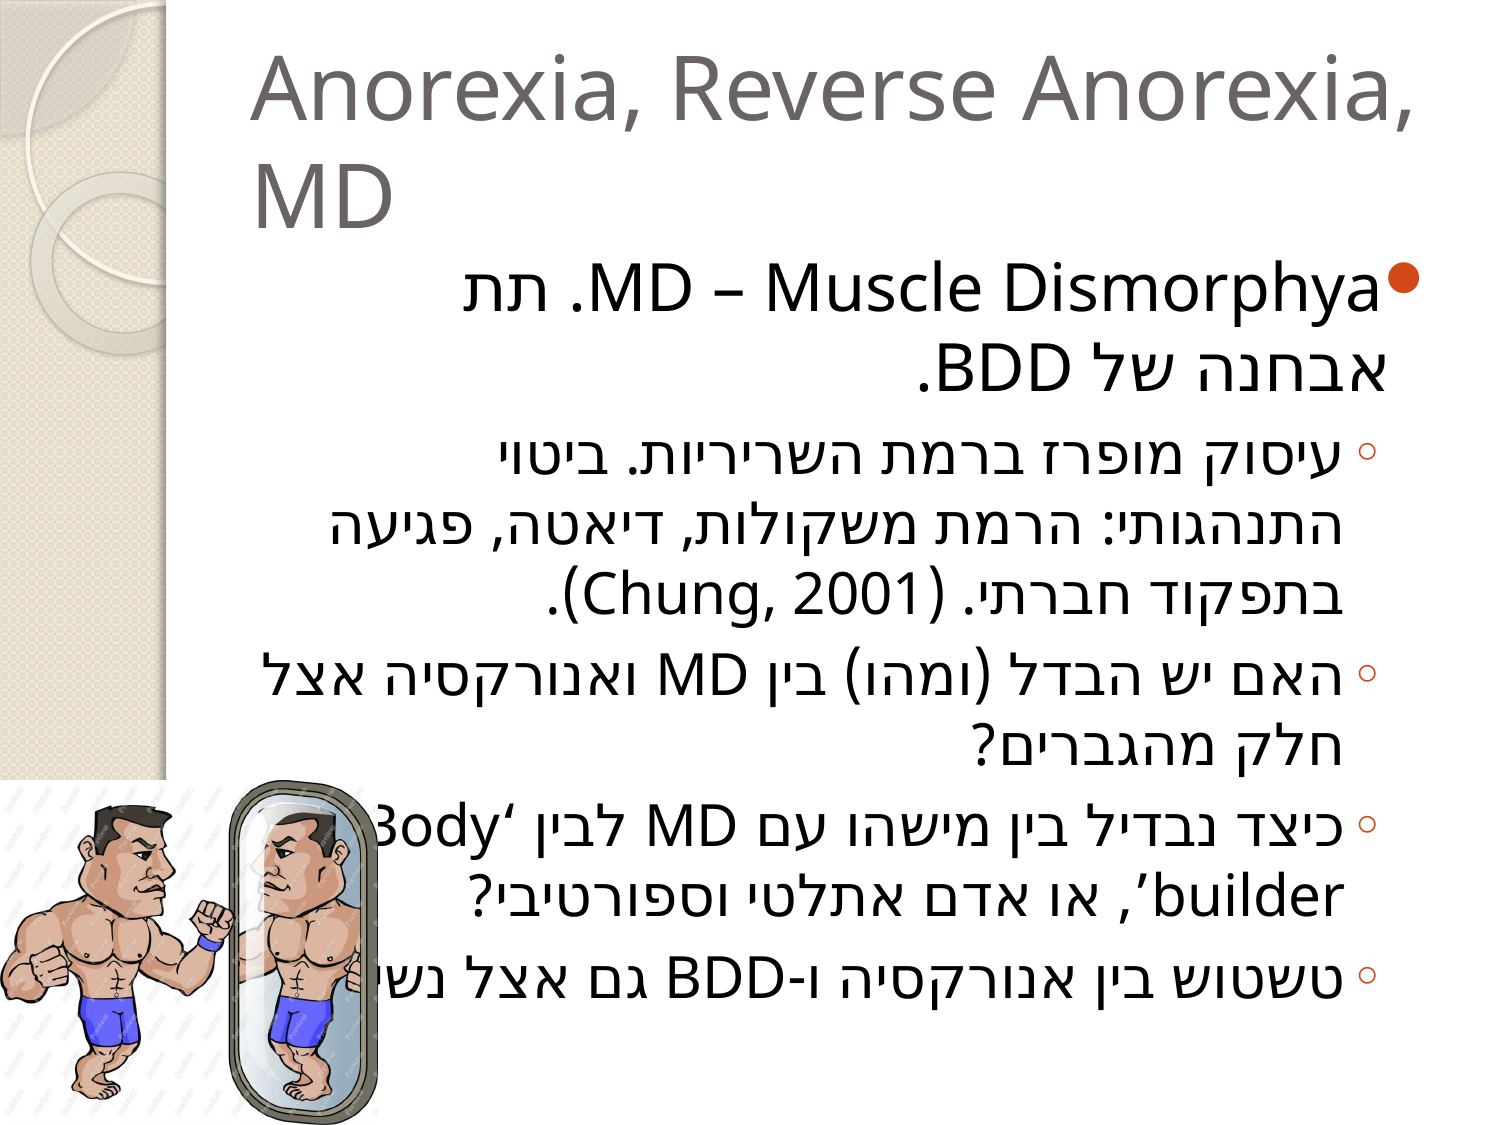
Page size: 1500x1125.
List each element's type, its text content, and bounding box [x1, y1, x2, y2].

picture [0, 779, 379, 1125]
list MD – Muscle Dismorphya. תת אבחנה של BDD. עיסוק מופרז ברמת השריריות. ביטוי התנהגותי: הרמת משקולות, דיאטה, פגיעה בתפקוד חברתי. (Chung, 2001). האם יש הבדל (ומהו) בין MD ואנורקסיה אצל חלק מהגברים? כיצד נבדיל בין מישהו עם MD לבין ‘Body builder’, או אדם אתלטי וספורטיבי? טשטוש בין אנורקסיה ו-BDD גם אצל נשים. [235, 237, 1466, 1025]
title Anorexia, Reverse Anorexia, MD [235, 45, 1466, 233]
